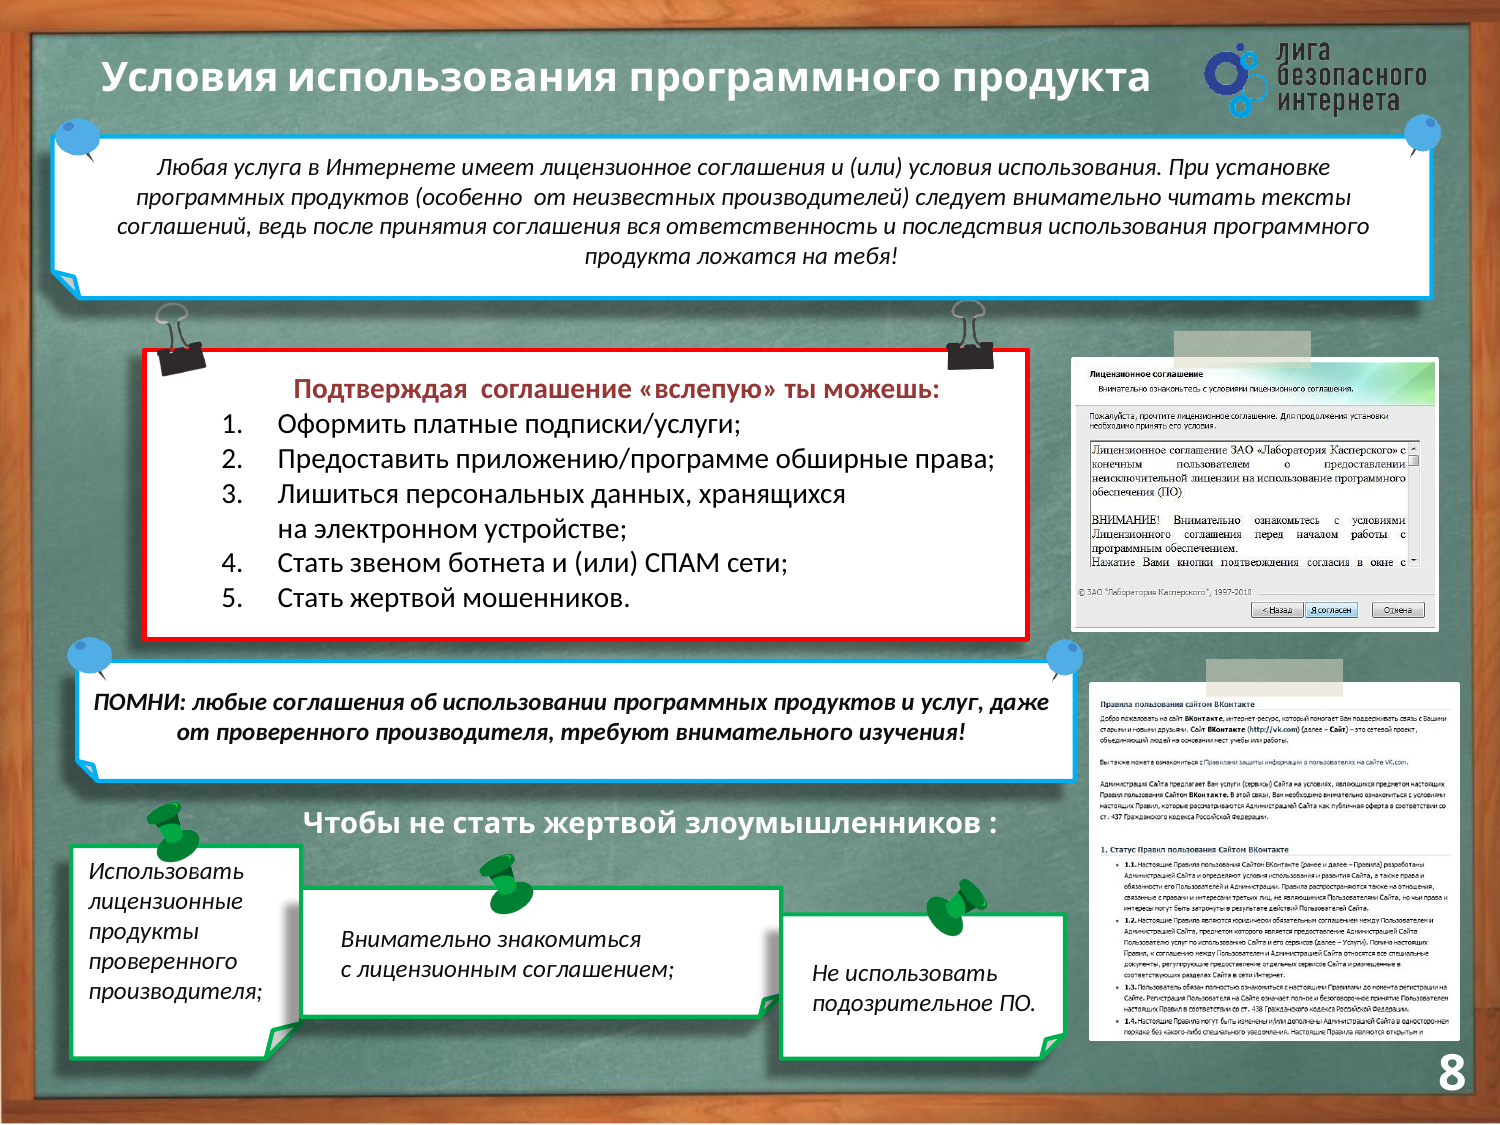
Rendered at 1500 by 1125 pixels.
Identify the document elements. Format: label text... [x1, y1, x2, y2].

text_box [70, 769, 396, 1090]
slide_number 8 [1074, 1042, 1483, 1106]
text_box [1204, 657, 1345, 684]
text_box Чтобы не стать жертвой злоумышленников : [401, 792, 1073, 852]
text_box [300, 887, 782, 1018]
picture [0, 0, 1500, 1125]
text_box [142, 348, 1030, 641]
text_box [52, 136, 1432, 299]
text_box Подтверждая соглашение «вслепую» ты можешь: Оформить платные подписки/услуги; Предоставить приложению/программе обширные права; Лишиться персональных данных, хранящихся на электронном устройстве; Стать звеном ботнета и (или) СПАМ сети; Стать жертвой мошенников. [204, 366, 1030, 616]
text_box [781, 914, 1068, 1059]
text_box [76, 660, 1076, 782]
text_box [1172, 329, 1313, 359]
text_box Условия использования программного продукта [42, 30, 1211, 120]
